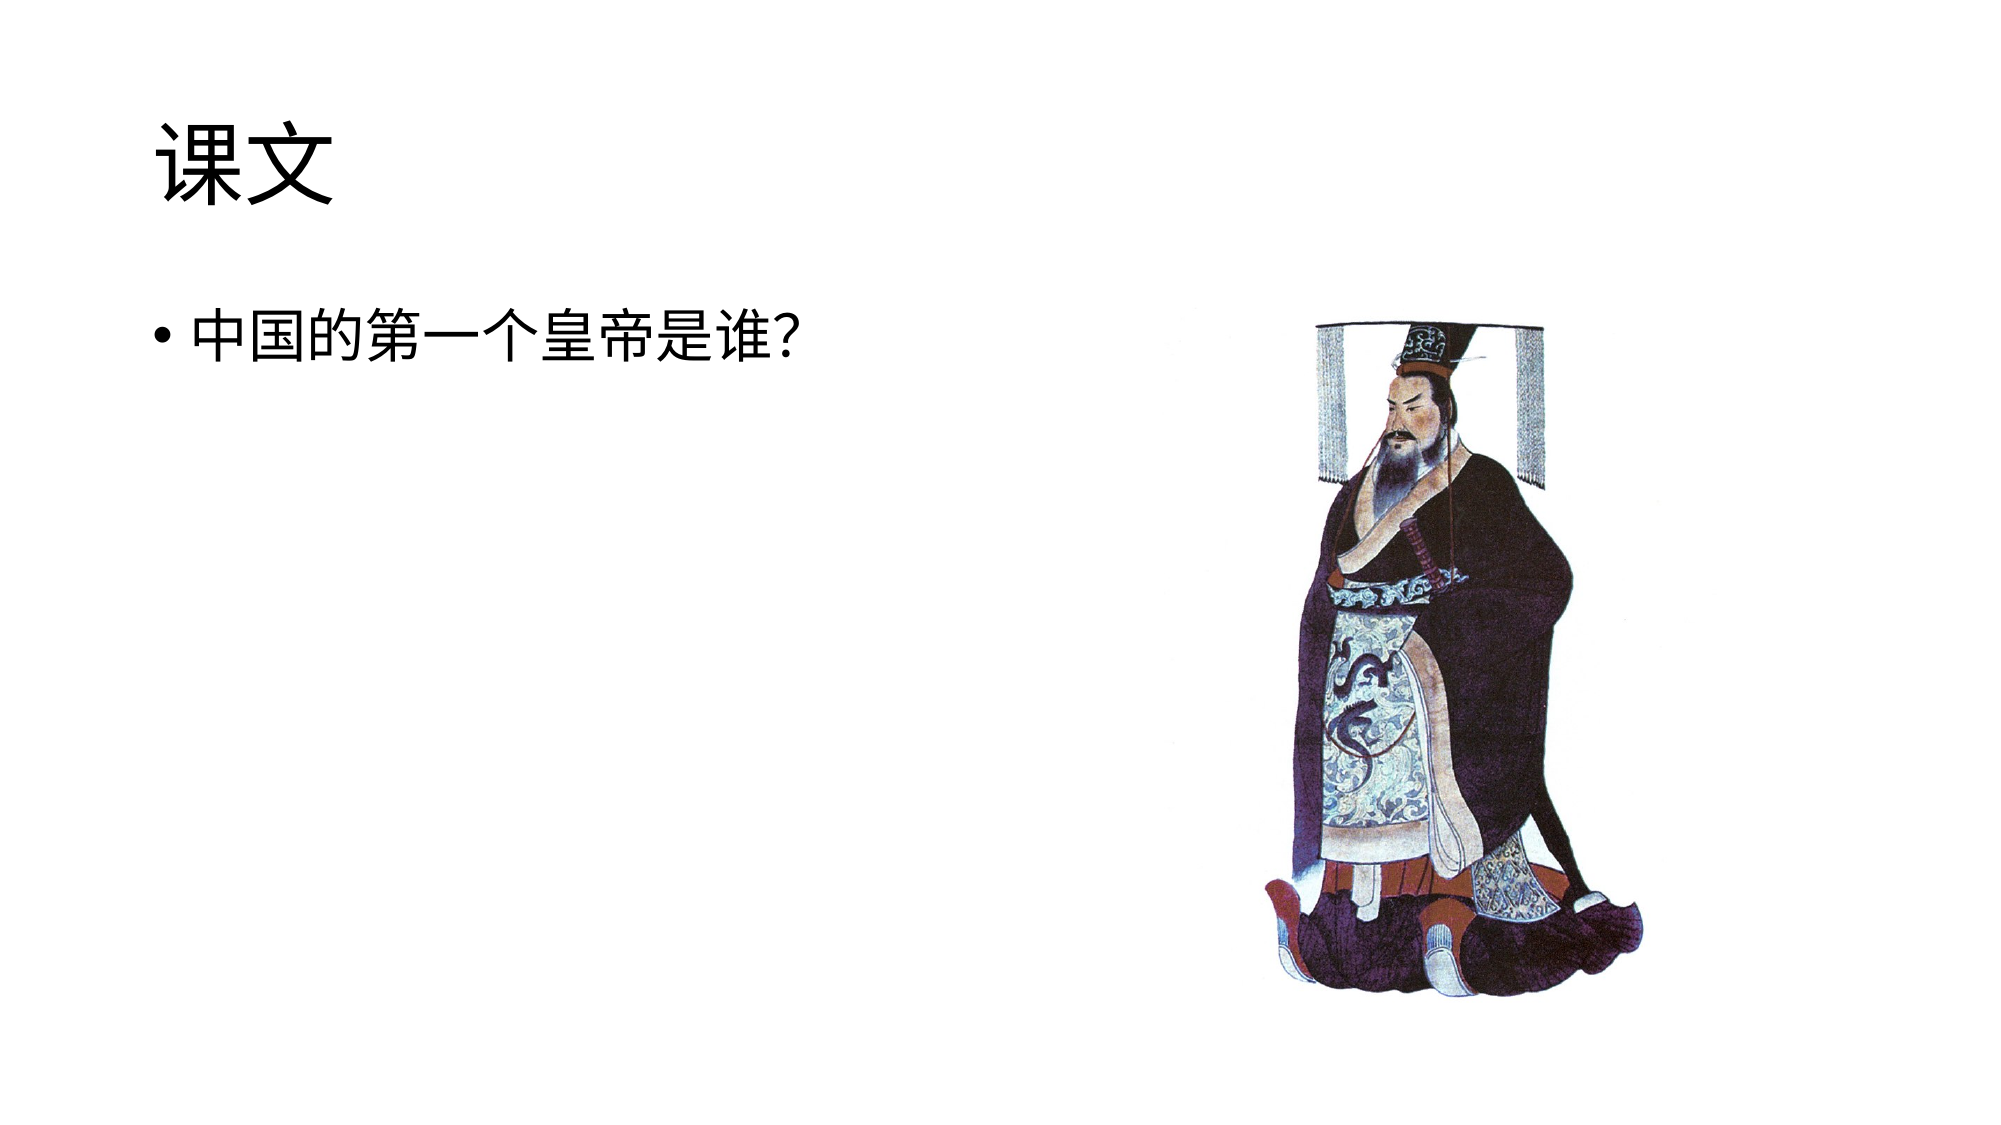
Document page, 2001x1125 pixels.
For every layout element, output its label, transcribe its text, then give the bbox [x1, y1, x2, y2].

title 课文 [137, 59, 1863, 278]
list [1158, 299, 1716, 1014]
list 中国的第一个皇帝是谁？ [137, 299, 988, 1014]
